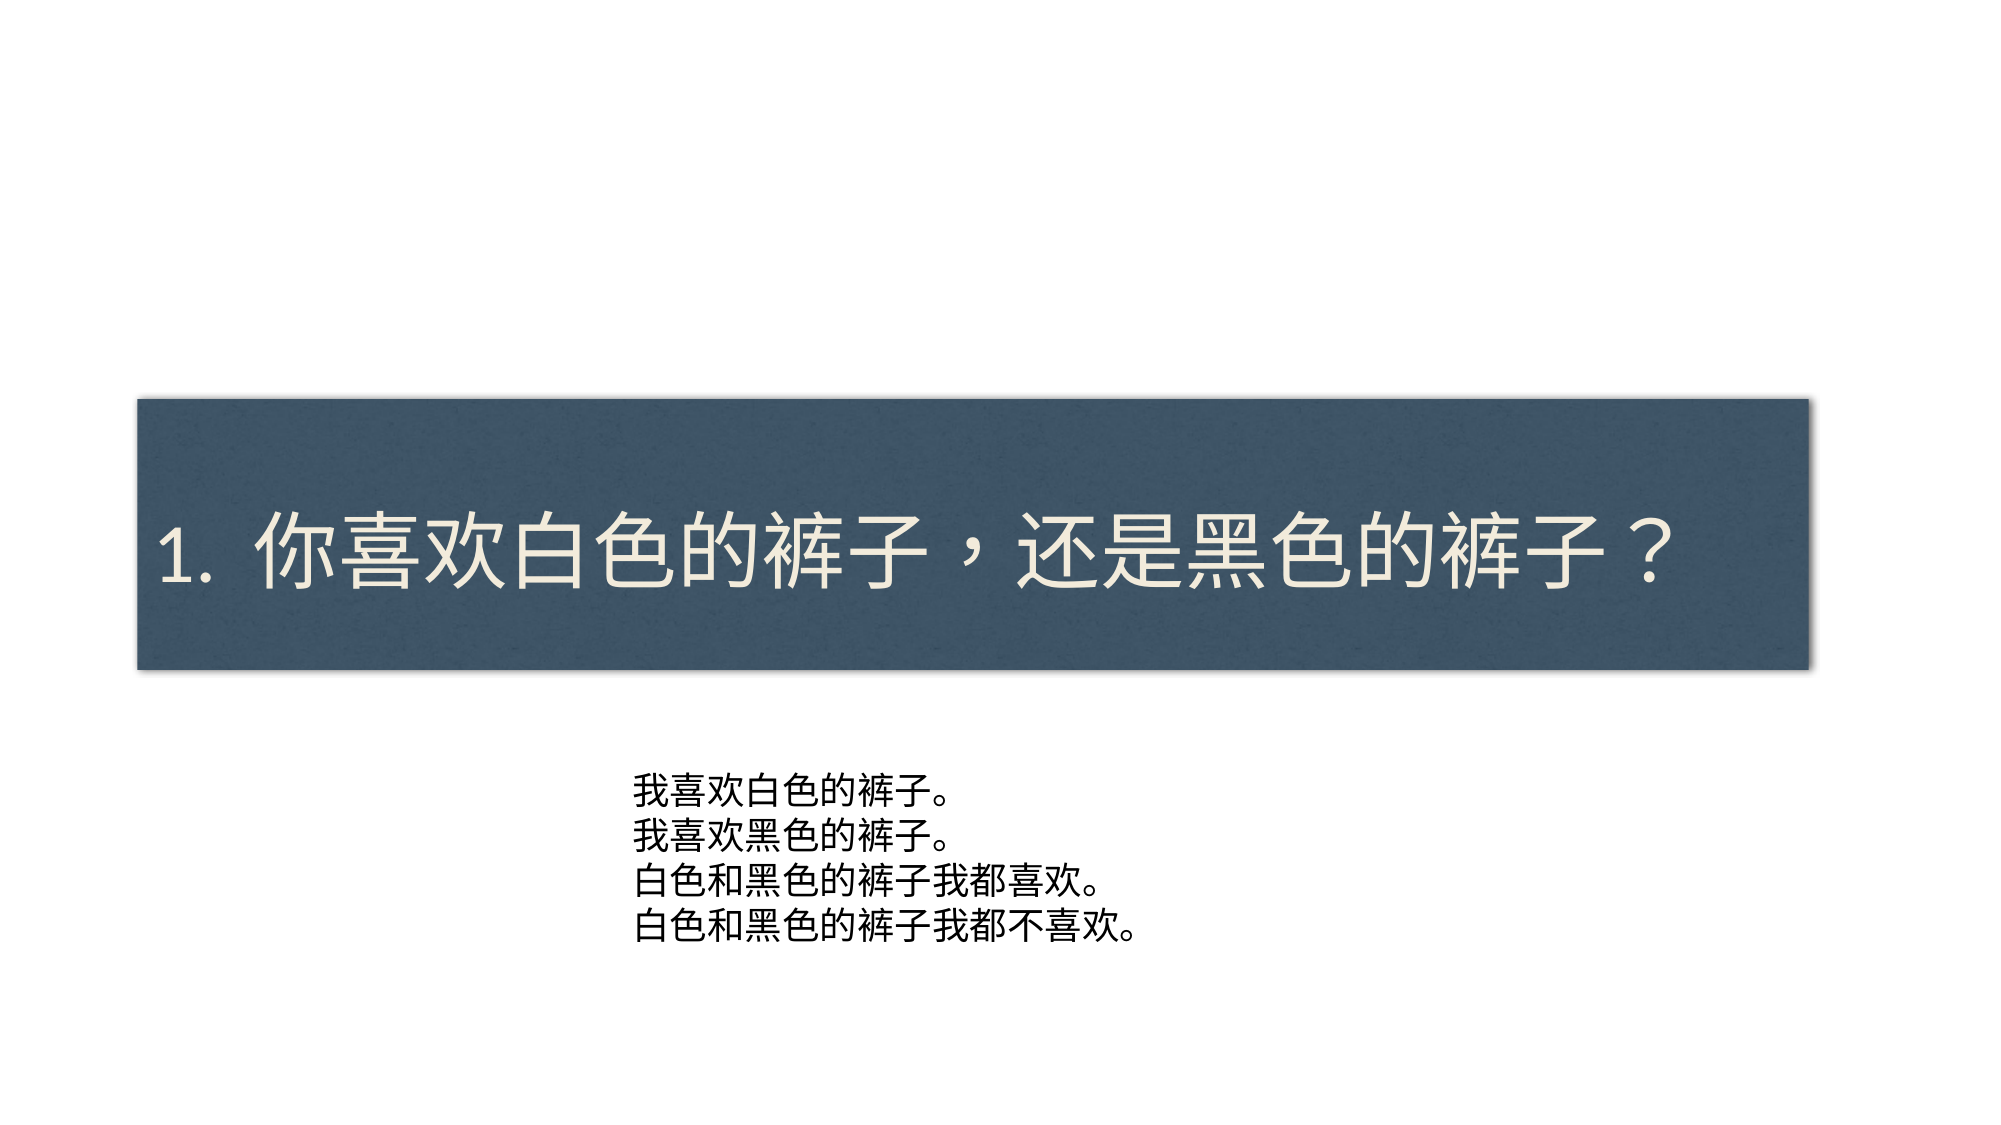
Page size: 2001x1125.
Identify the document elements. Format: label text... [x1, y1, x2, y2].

list 1. 你喜欢白色的裤子，还是黑色的裤子？ [137, 399, 1809, 670]
text_box 我喜欢白色的裤子。 我喜欢黑色的裤子。 白色和黑色的裤子我都喜欢。 白色和黑色的裤子我都不喜欢。 [617, 759, 1618, 955]
